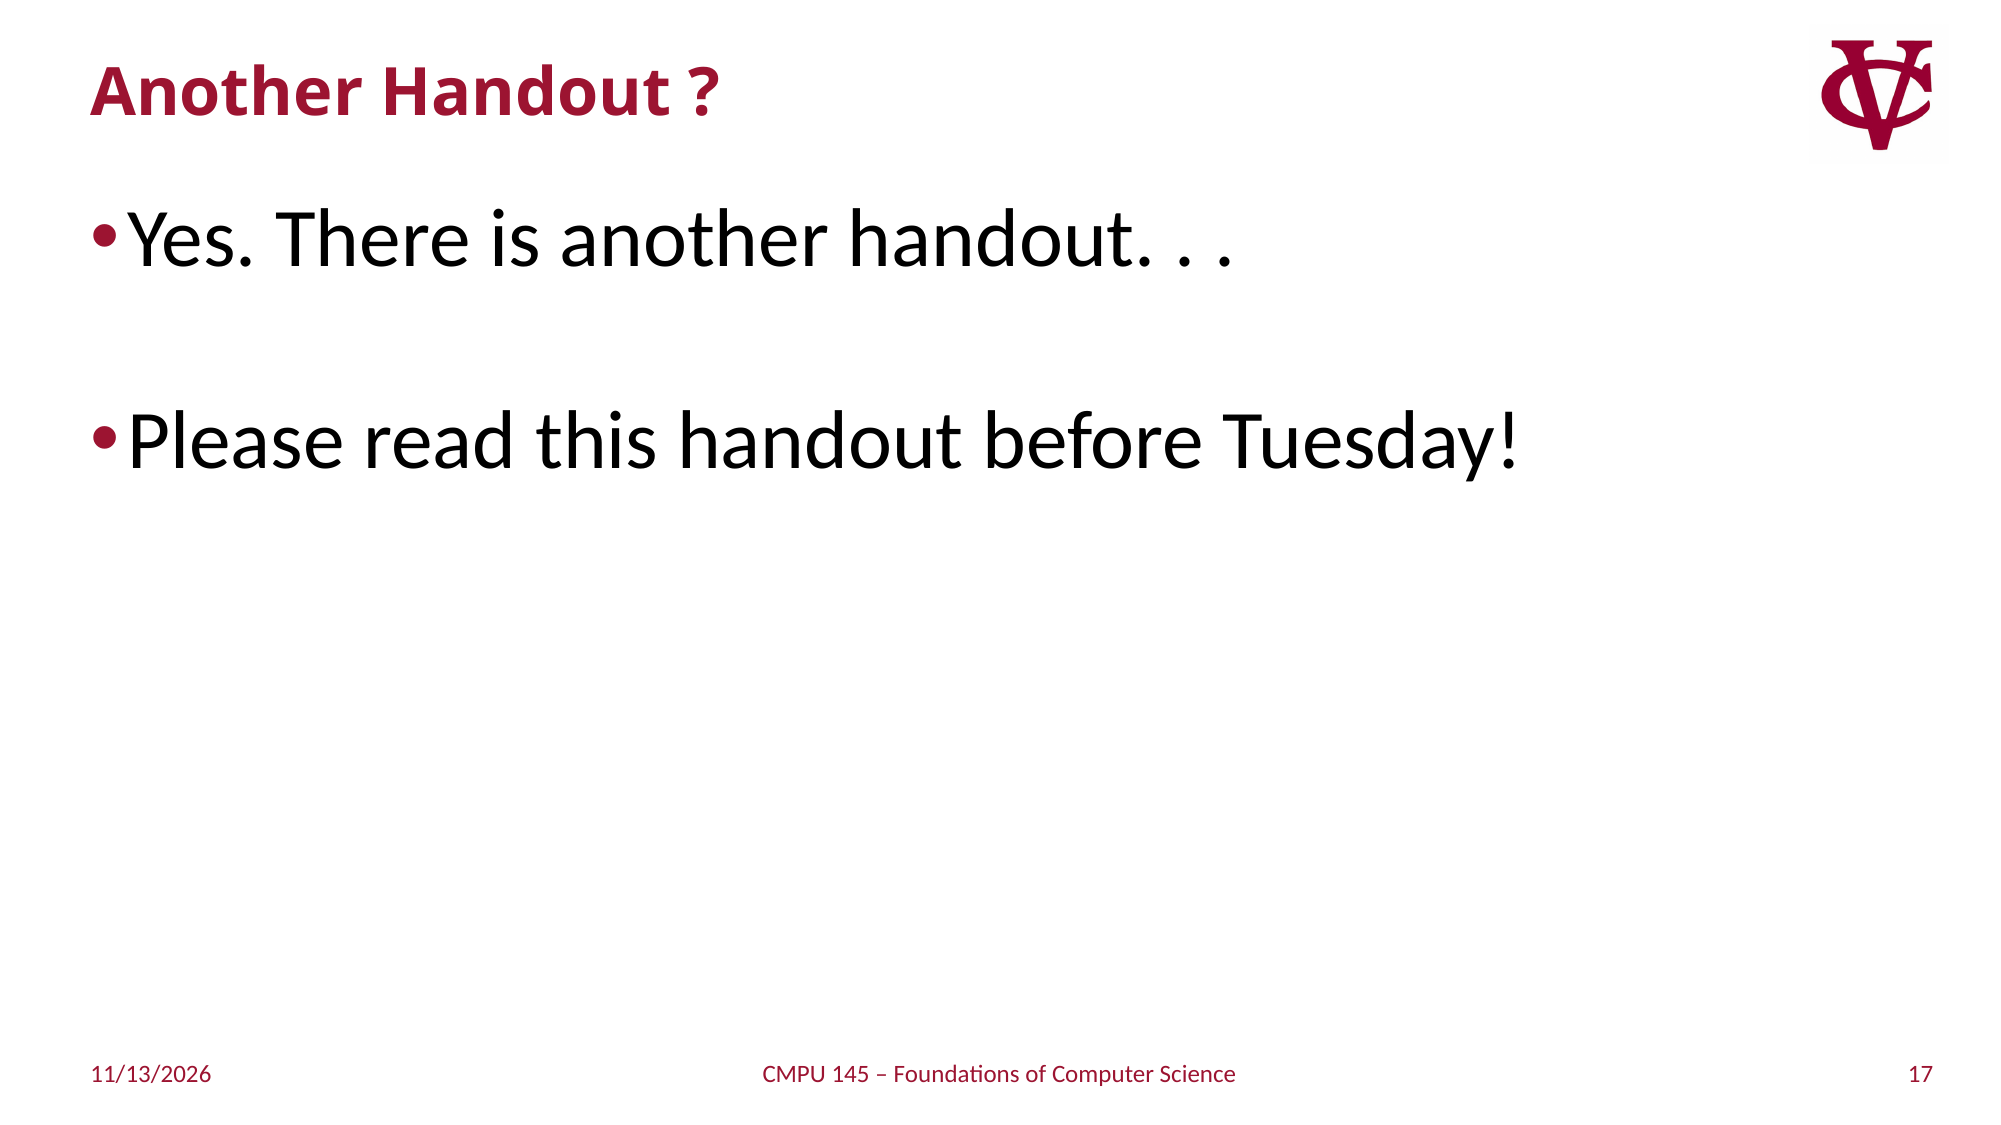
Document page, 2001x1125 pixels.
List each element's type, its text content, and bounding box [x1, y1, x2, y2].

footer CMPU 145 – Foundations of Computer Science [662, 1042, 1338, 1103]
list Yes. There is another handout. . . Please read this handout before Tuesday! [75, 187, 1925, 1043]
slide_number 17 [1384, 1042, 1949, 1103]
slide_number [75, 1042, 640, 1103]
title Another Handout ? [75, 37, 1793, 151]
picture [1809, 24, 1949, 164]
